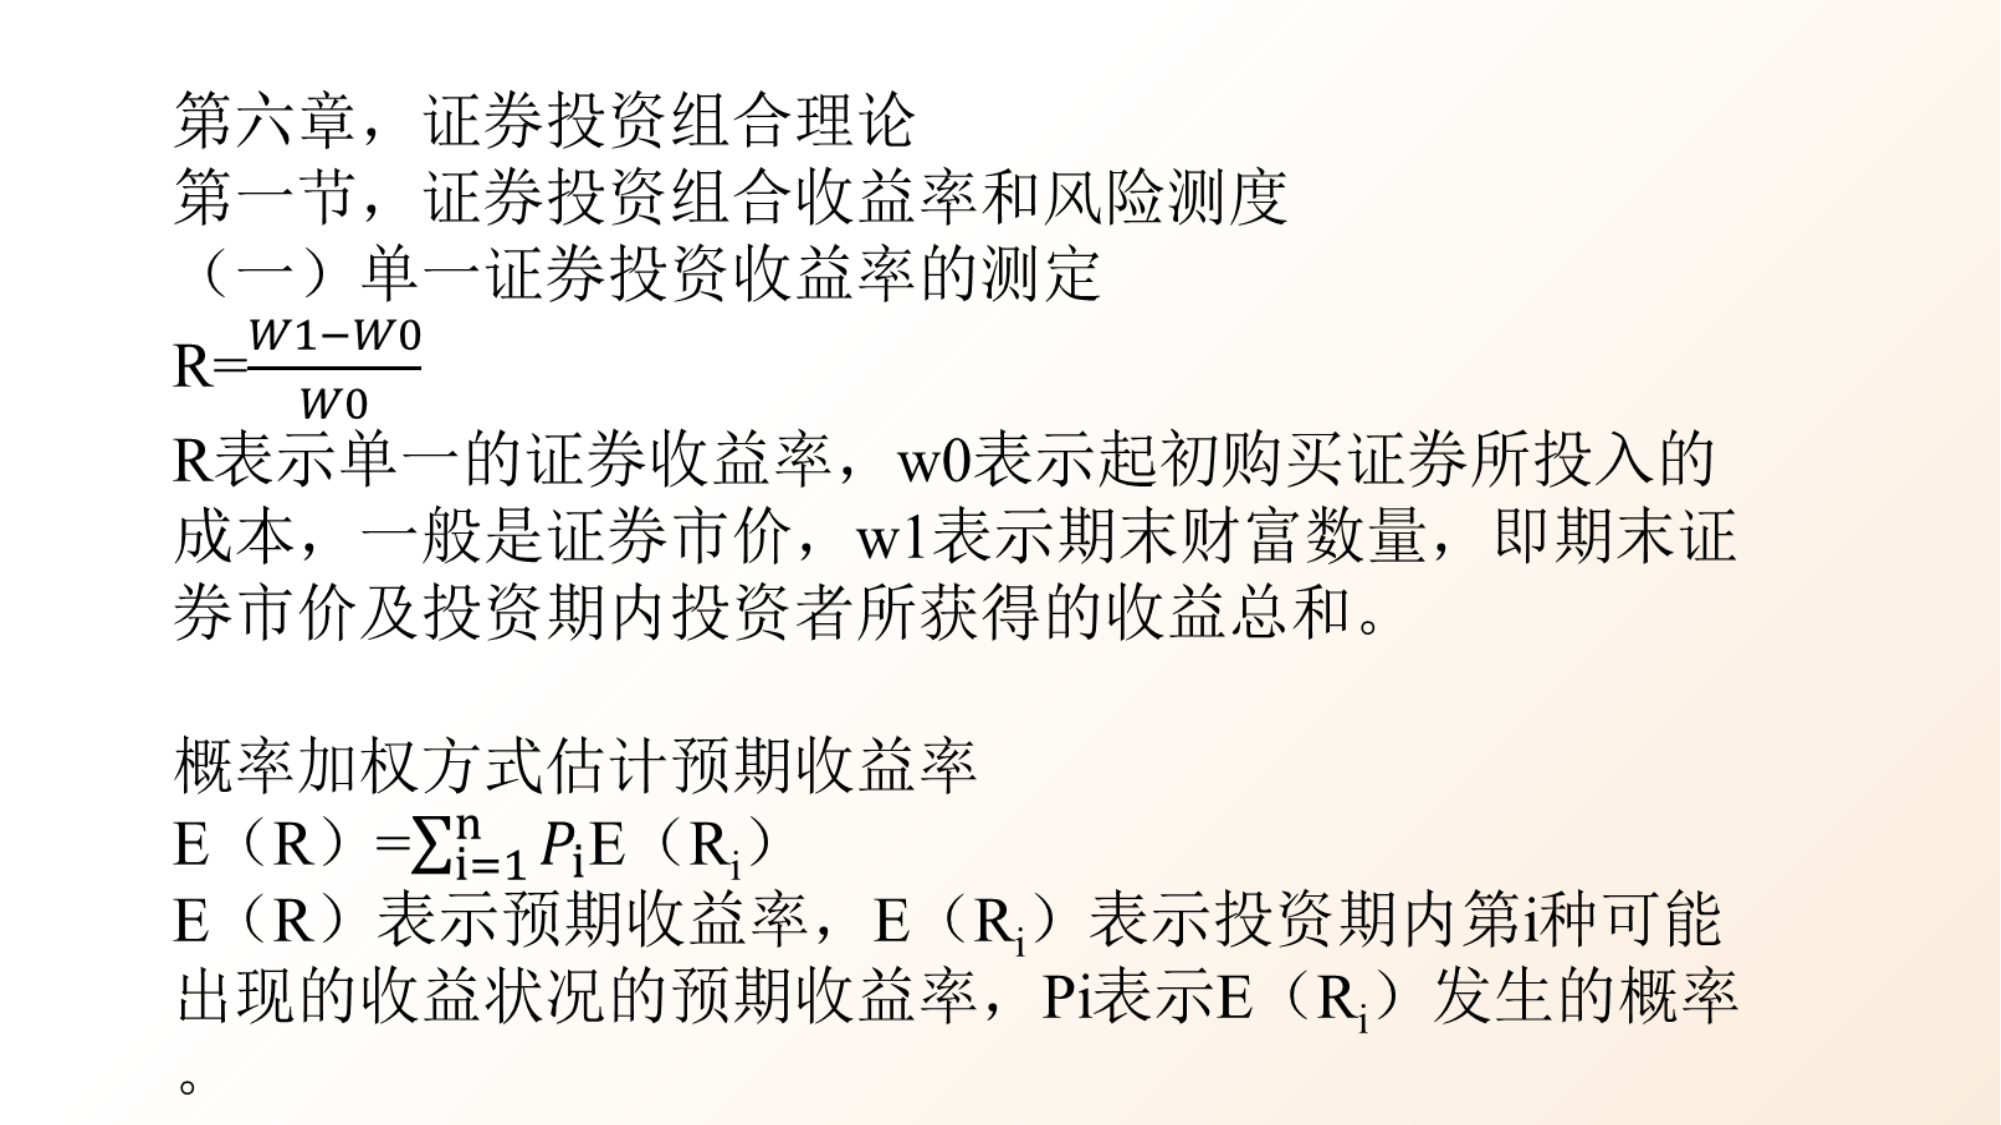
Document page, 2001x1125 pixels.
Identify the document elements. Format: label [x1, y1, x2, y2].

text_box [153, 70, 1797, 1125]
